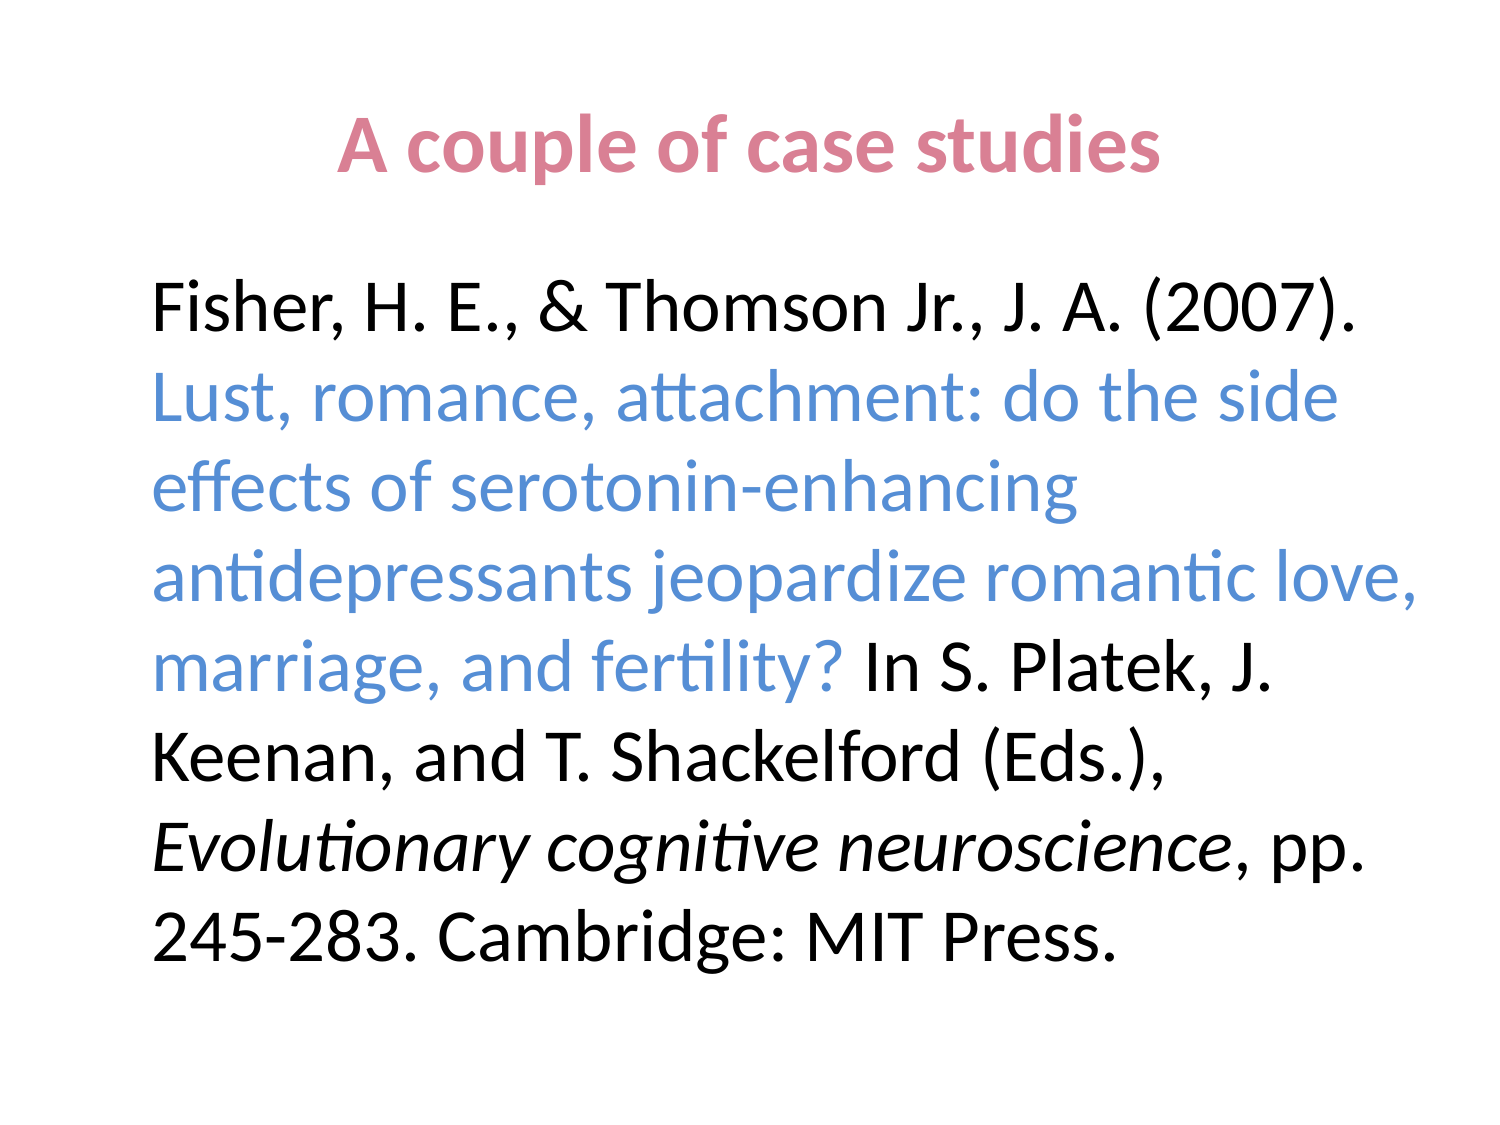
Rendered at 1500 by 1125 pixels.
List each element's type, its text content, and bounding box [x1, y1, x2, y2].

text_box Fisher, H. E., & Thomson Jr., J. A. (2007). Lust, romance, attachment: do the side effects of serotonin-enhancing antidepressants jeopardize romantic love, marriage, and fertility? In S. Platek, J. Keenan, and T. Shackelford (Eds.), Evolutionary cognitive neuroscience, pp. 245-283. Cambridge: MIT Press. [136, 249, 1500, 983]
title A couple of case studies [75, 45, 1425, 233]
